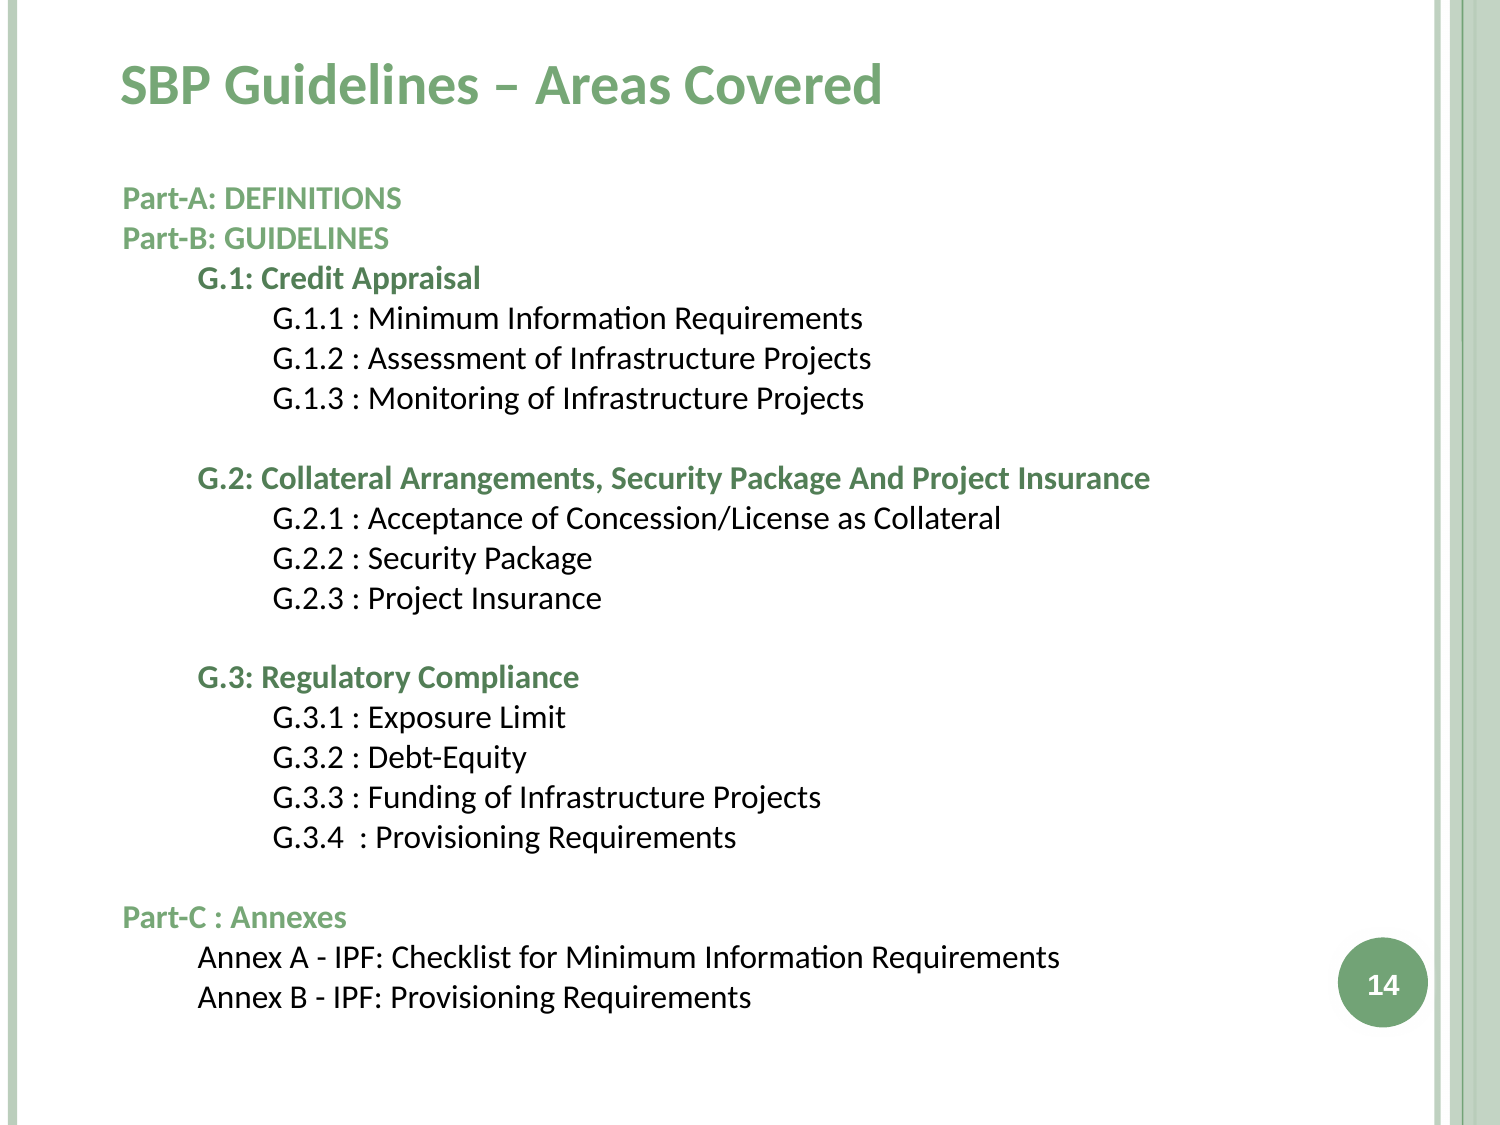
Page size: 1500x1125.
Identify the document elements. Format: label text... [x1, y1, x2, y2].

slide_number 14 [1333, 940, 1434, 1027]
title SBP Guidelines – Areas Covered [105, 23, 1421, 139]
text_box Part-A: DEFINITIONS Part-B: GUIDELINES G.1: Credit Appraisal G.1.1 : Minimum Information Requirements G.1.2 : Assessment of Infrastructure Projects G.1.3 : Monitoring of Infrastructure Projects G.2: Collateral Arrangements, Security Package And Project Insurance G.2.1 : Acceptance of Concession/License as Collateral G.2.2 : Security Package G.2.3 : Project Insurance G.3: Regulatory Compliance G.3.1 : Exposure Limit G.3.2 : Debt-Equity G.3.3 : Funding of Infrastructure Projects G.3.4 : Provisioning Requirements Part-C : Annexes Annex A - IPF: Checklist for Minimum Information Requirements Annex B - IPF: Provisioning Requirements [70, 169, 1407, 1023]
